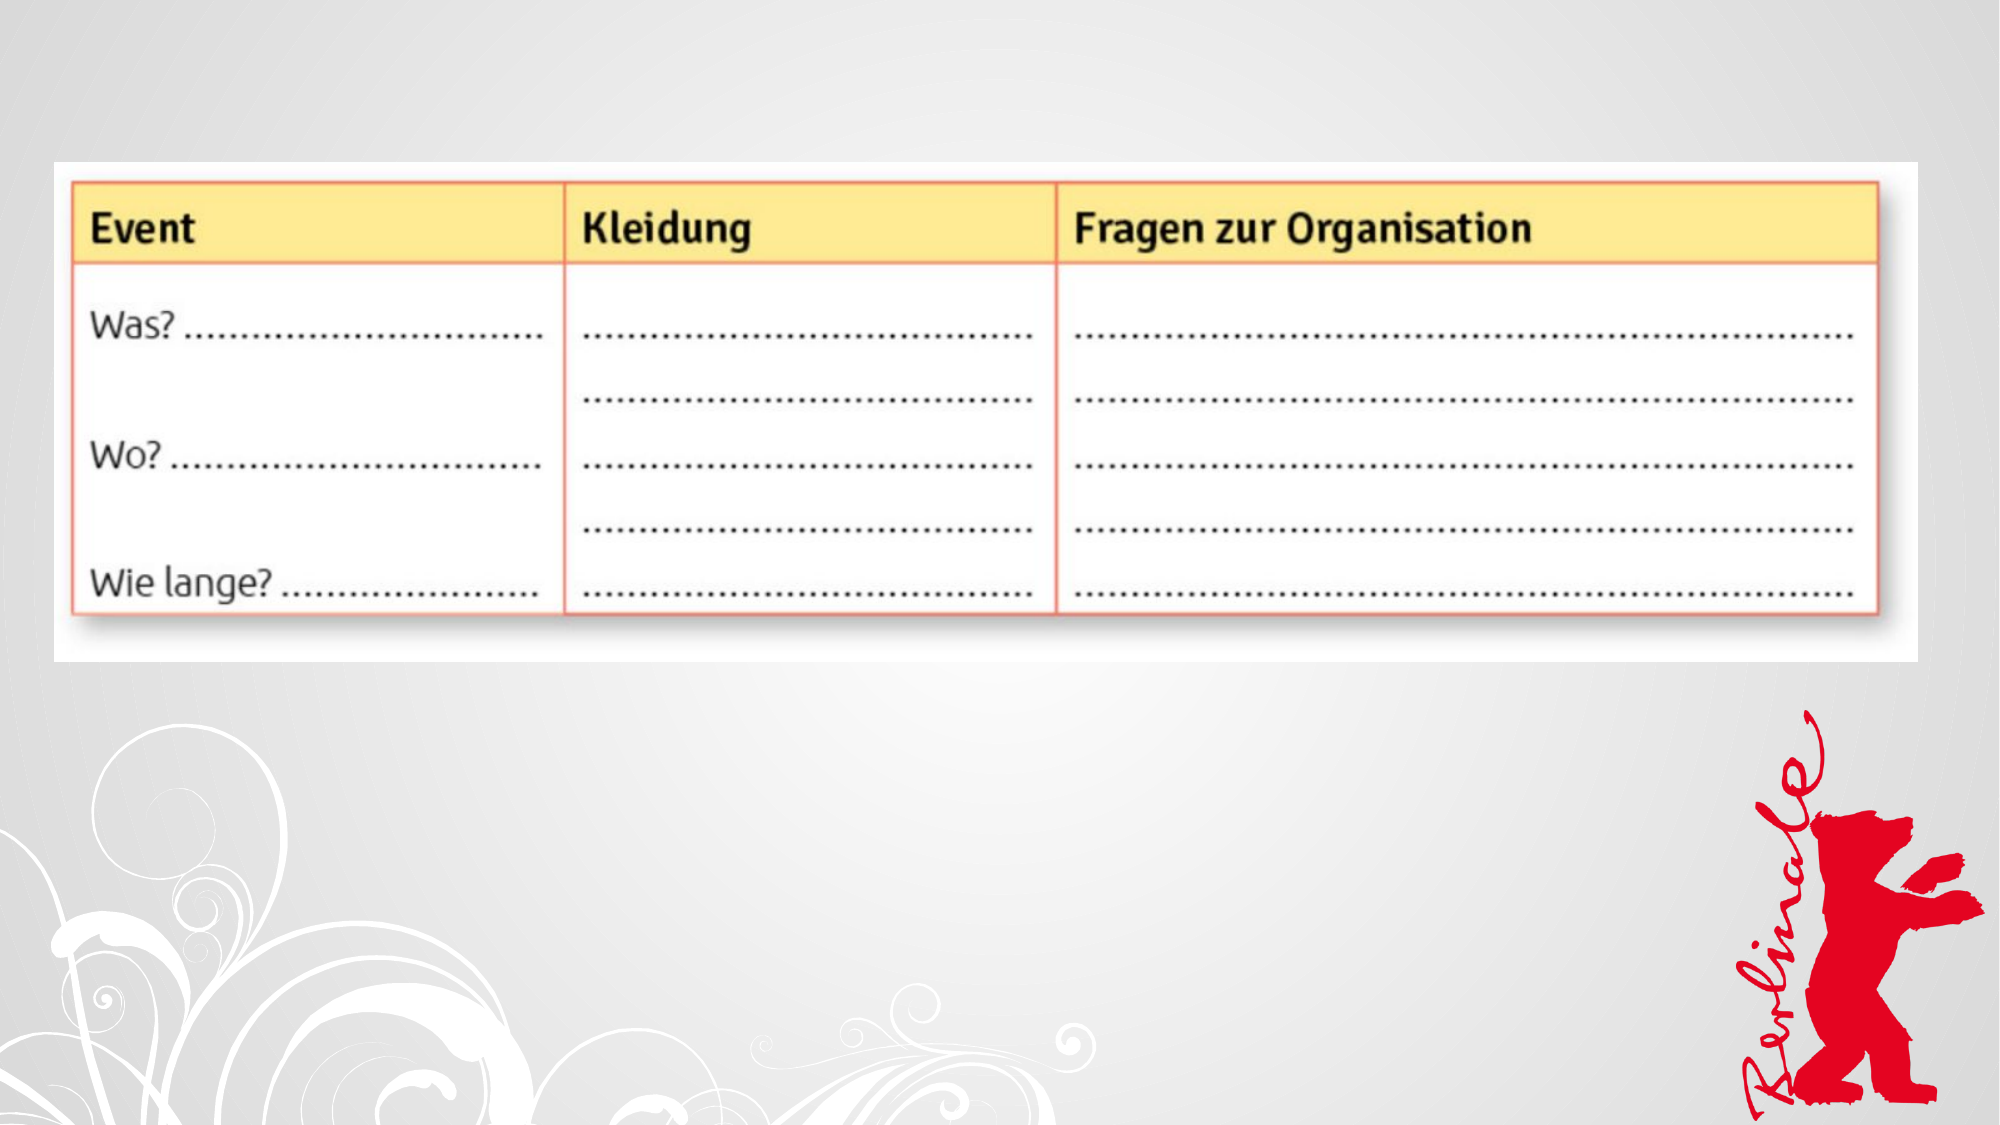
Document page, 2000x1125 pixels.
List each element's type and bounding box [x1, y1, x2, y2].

picture [1625, 680, 2000, 1125]
picture [54, 162, 1918, 662]
